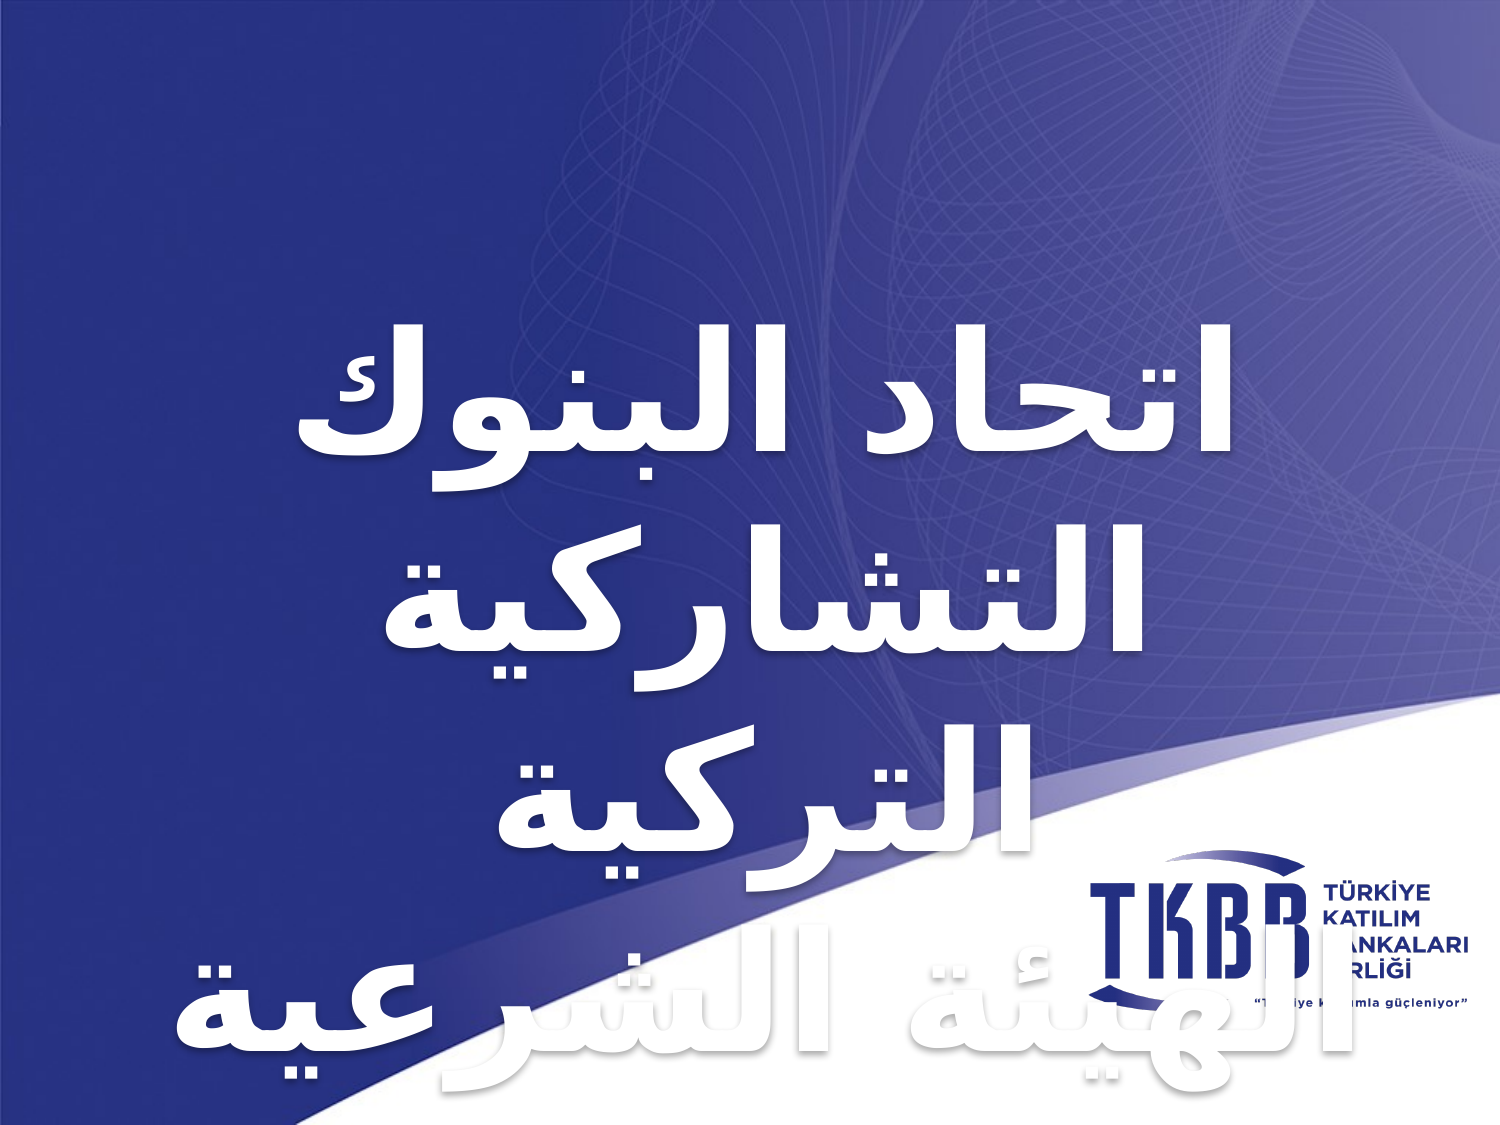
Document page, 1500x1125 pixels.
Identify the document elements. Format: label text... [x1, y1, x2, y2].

text_box اتحاد البنوك التشاركية التركية الهيئة الشرعية [143, 277, 1391, 1092]
picture [0, 0, 1500, 1125]
